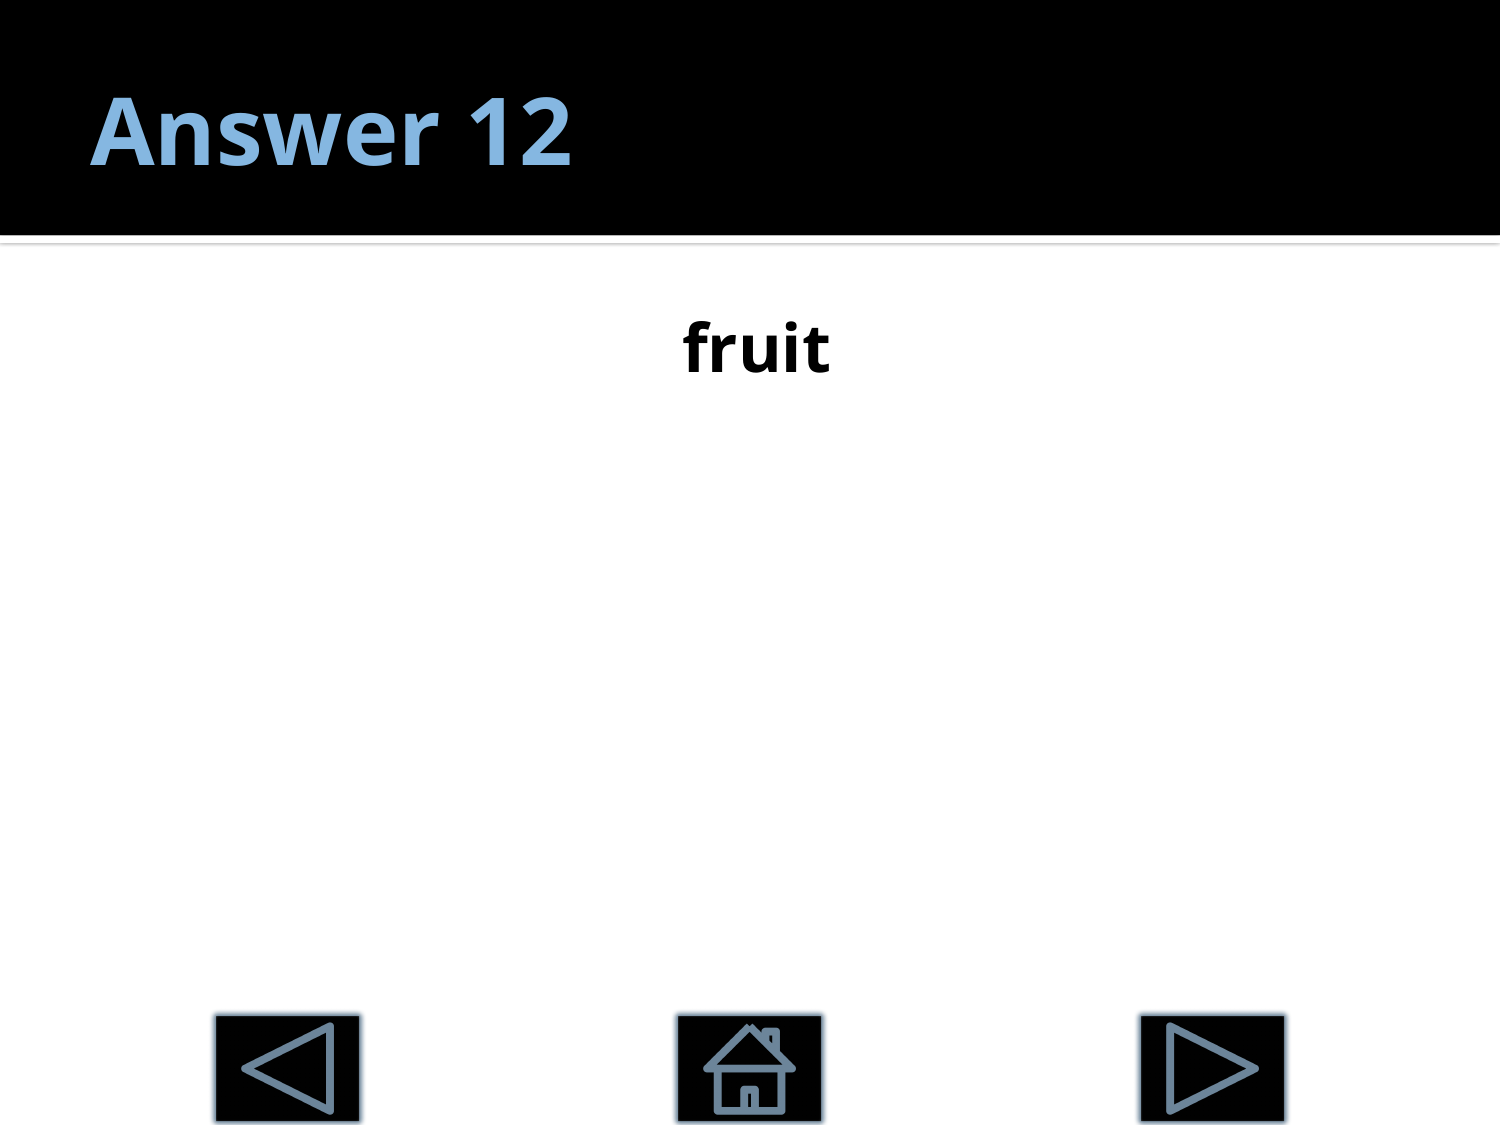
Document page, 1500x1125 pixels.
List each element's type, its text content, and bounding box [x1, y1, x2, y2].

text_box [215, 1015, 360, 1120]
title Answer 12 [75, 25, 1425, 231]
text_box [1138, 1013, 1287, 1120]
text_box [674, 1012, 826, 1050]
list fruit [75, 291, 1425, 1050]
text_box [677, 1015, 823, 1120]
